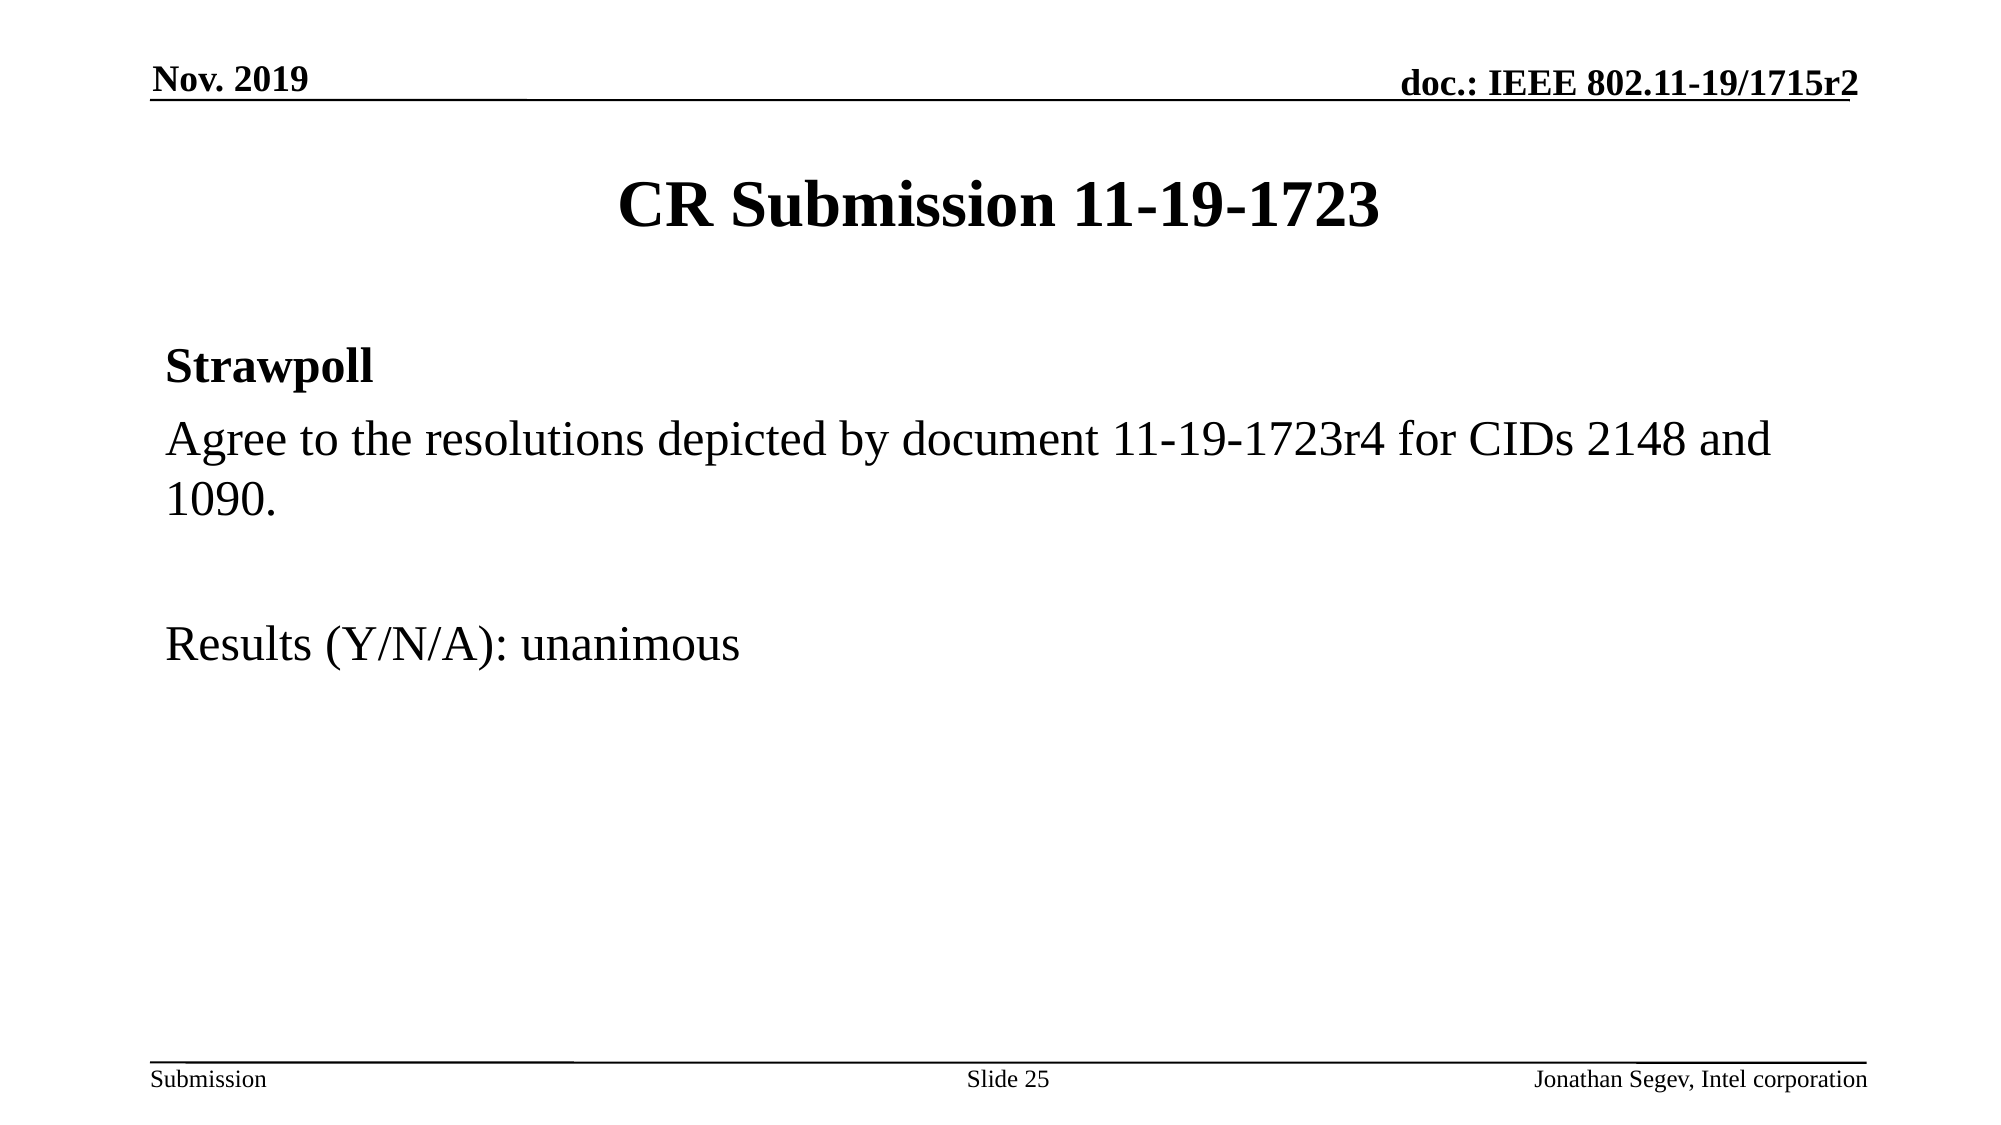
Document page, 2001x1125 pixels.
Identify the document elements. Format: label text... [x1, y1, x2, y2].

list Strawpoll Agree to the resolutions depicted by document 11-19-1723r4 for CIDs 2148 and 1090. Results (Y/N/A): unanimous [149, 324, 1850, 1000]
slide_number Slide 25 [950, 1061, 1067, 1123]
title CR Submission 11-19-1723 [149, 112, 1850, 288]
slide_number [152, 54, 563, 100]
footer Jonathan Segev, Intel corporation [1171, 1061, 1869, 1093]
